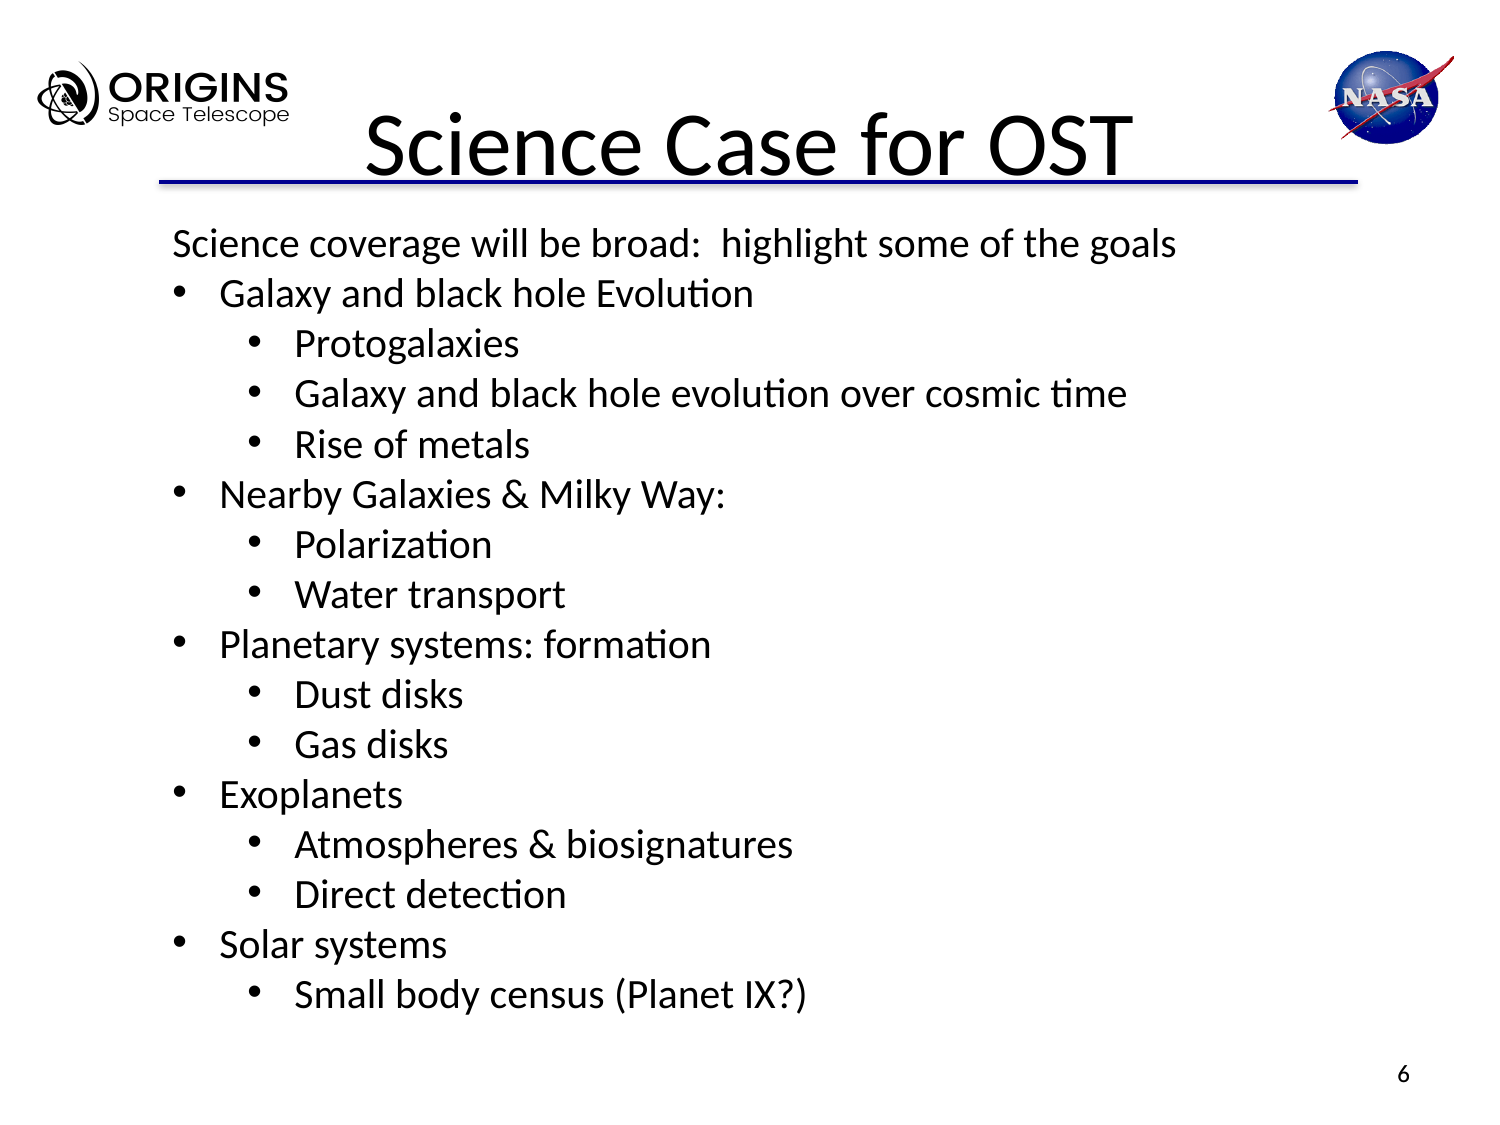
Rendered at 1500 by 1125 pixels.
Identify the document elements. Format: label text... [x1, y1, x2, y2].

text_box Science coverage will be broad: highlight some of the goals Galaxy and black hole Evolution Protogalaxies Galaxy and black hole evolution over cosmic time Rise of metals Nearby Galaxies & Milky Way: Polarization Water transport Planetary systems: formation Dust disks Gas disks Exoplanets Atmospheres & biosignatures Direct detection Solar systems Small body census (Planet IX?) [157, 233, 1193, 1074]
picture [35, 60, 74, 127]
text_box Science Case for OST [74, 45, 1425, 233]
picture [1425, 45, 1454, 149]
